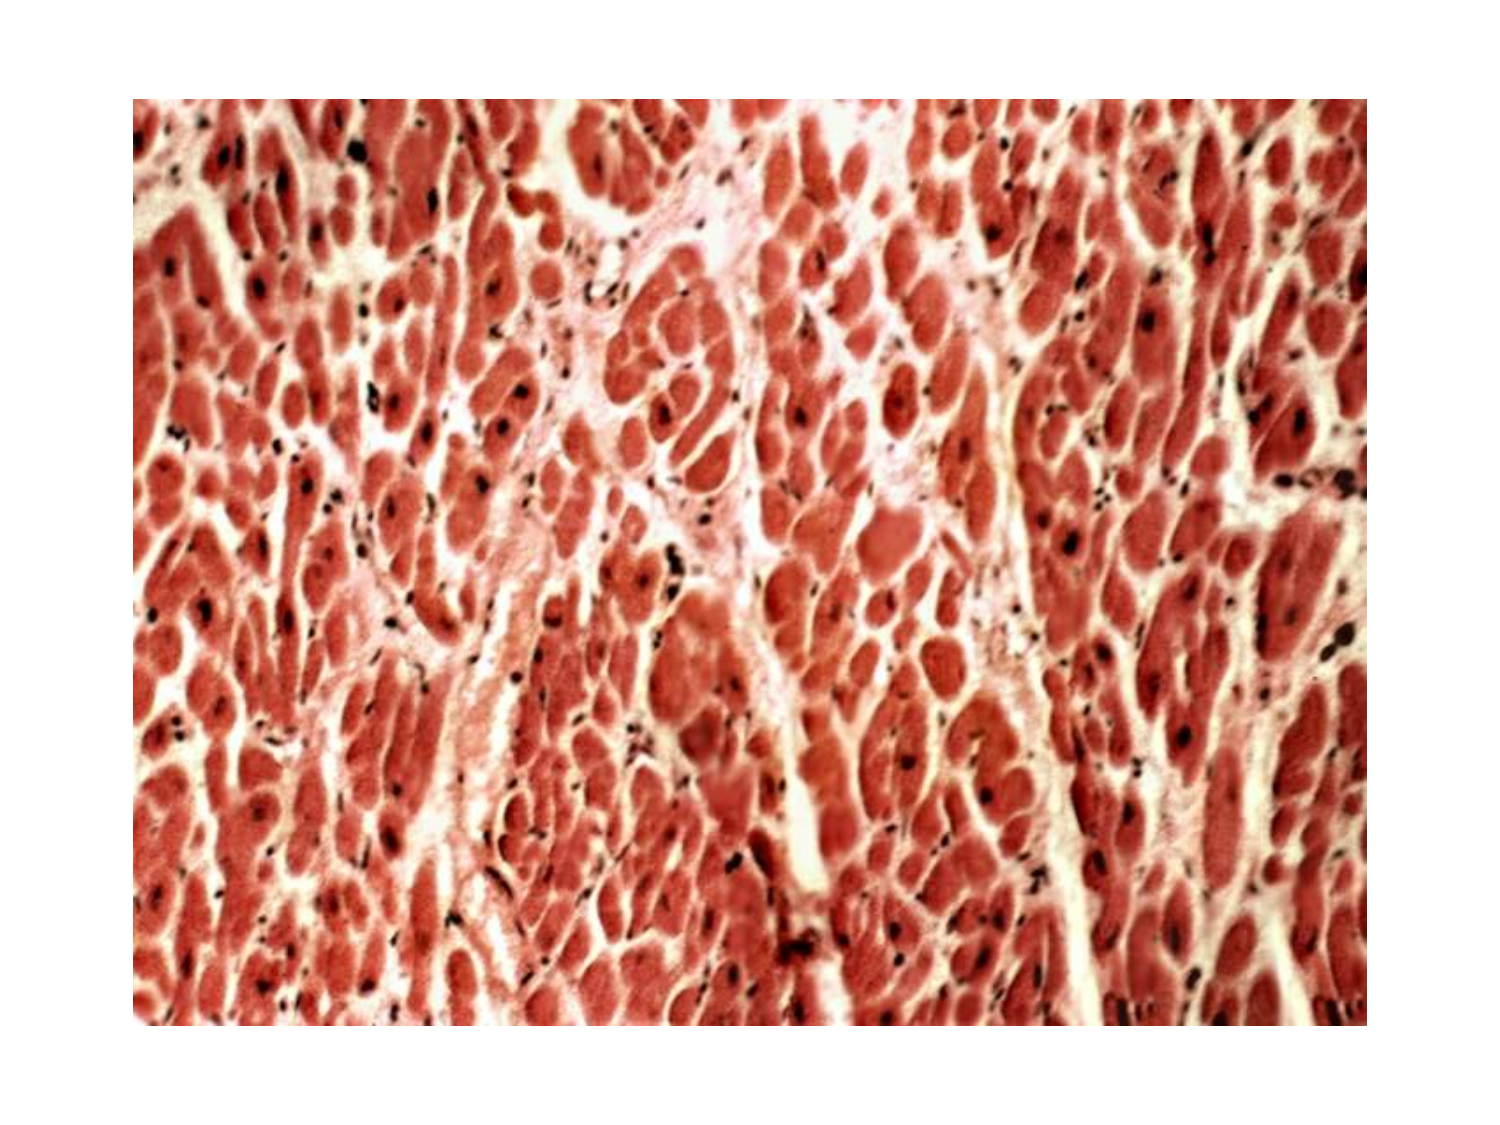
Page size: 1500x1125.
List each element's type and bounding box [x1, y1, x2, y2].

list [133, 98, 1367, 1027]
